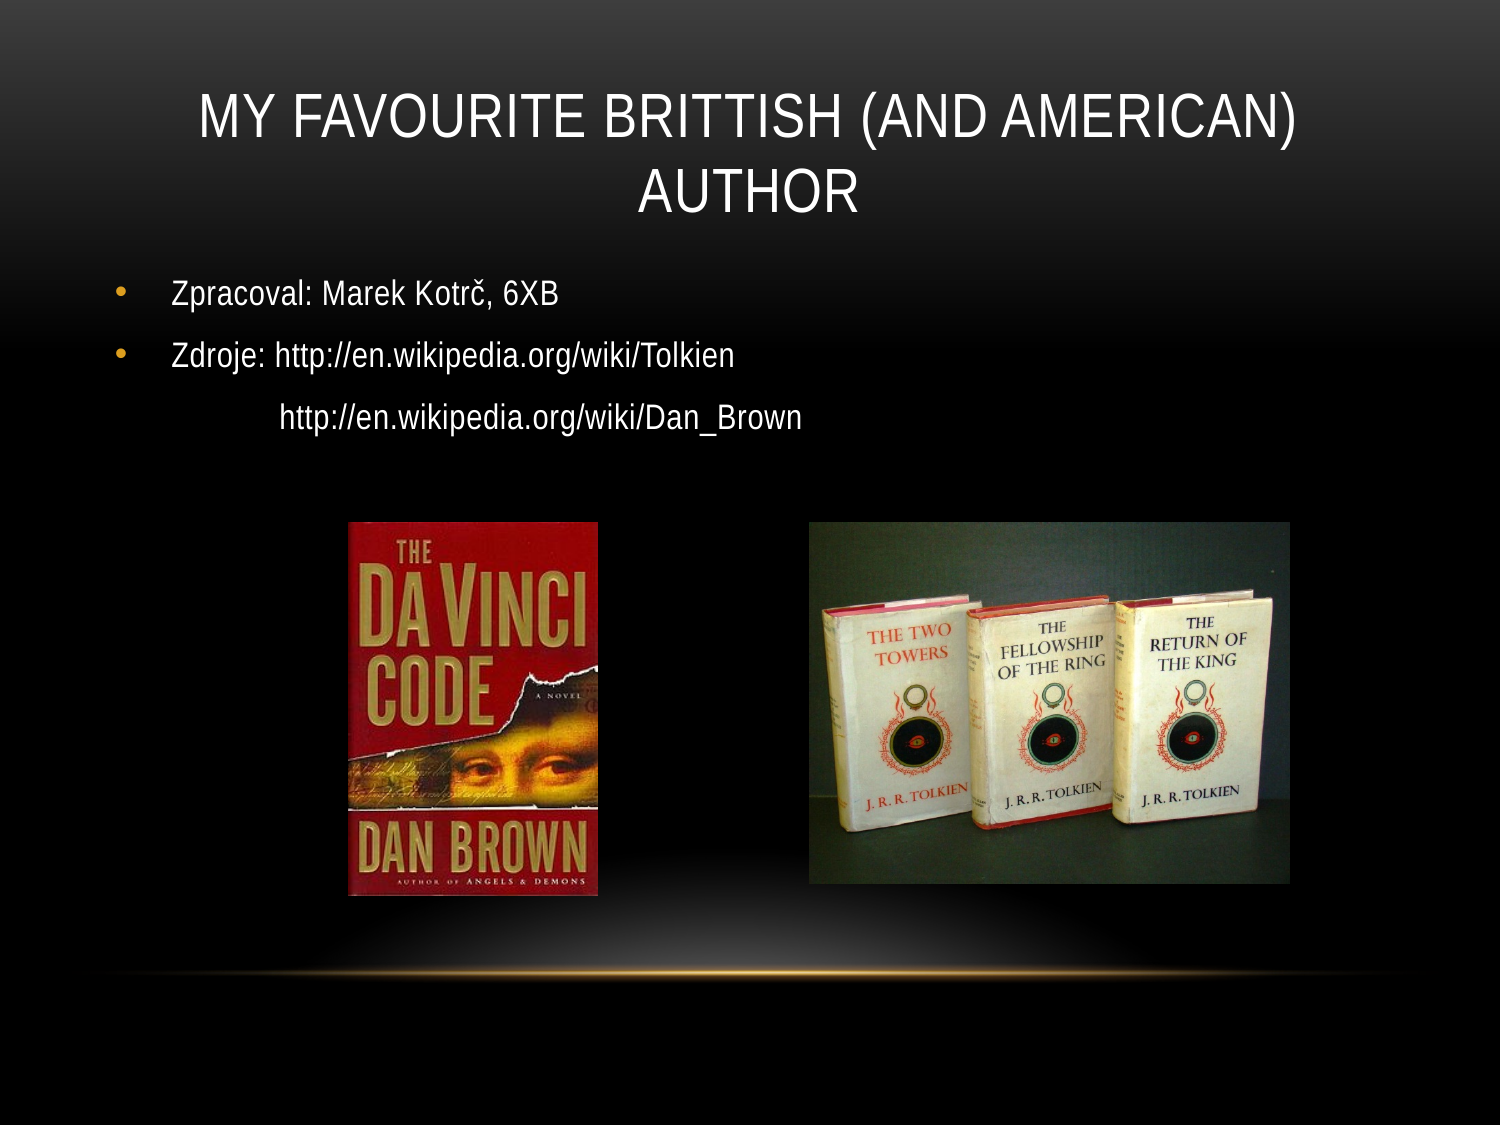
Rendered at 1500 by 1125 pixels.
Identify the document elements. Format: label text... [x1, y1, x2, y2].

title My Favourite brittish (and American) Author [99, 45, 1400, 233]
list Zpracoval: Marek Kotrč, 6XB Zdroje: http://en.wikipedia.org/wiki/Tolkien http://en.wikipedia.org/wiki/Dan_Brown [99, 262, 1400, 938]
picture [0, 0, 1500, 1125]
